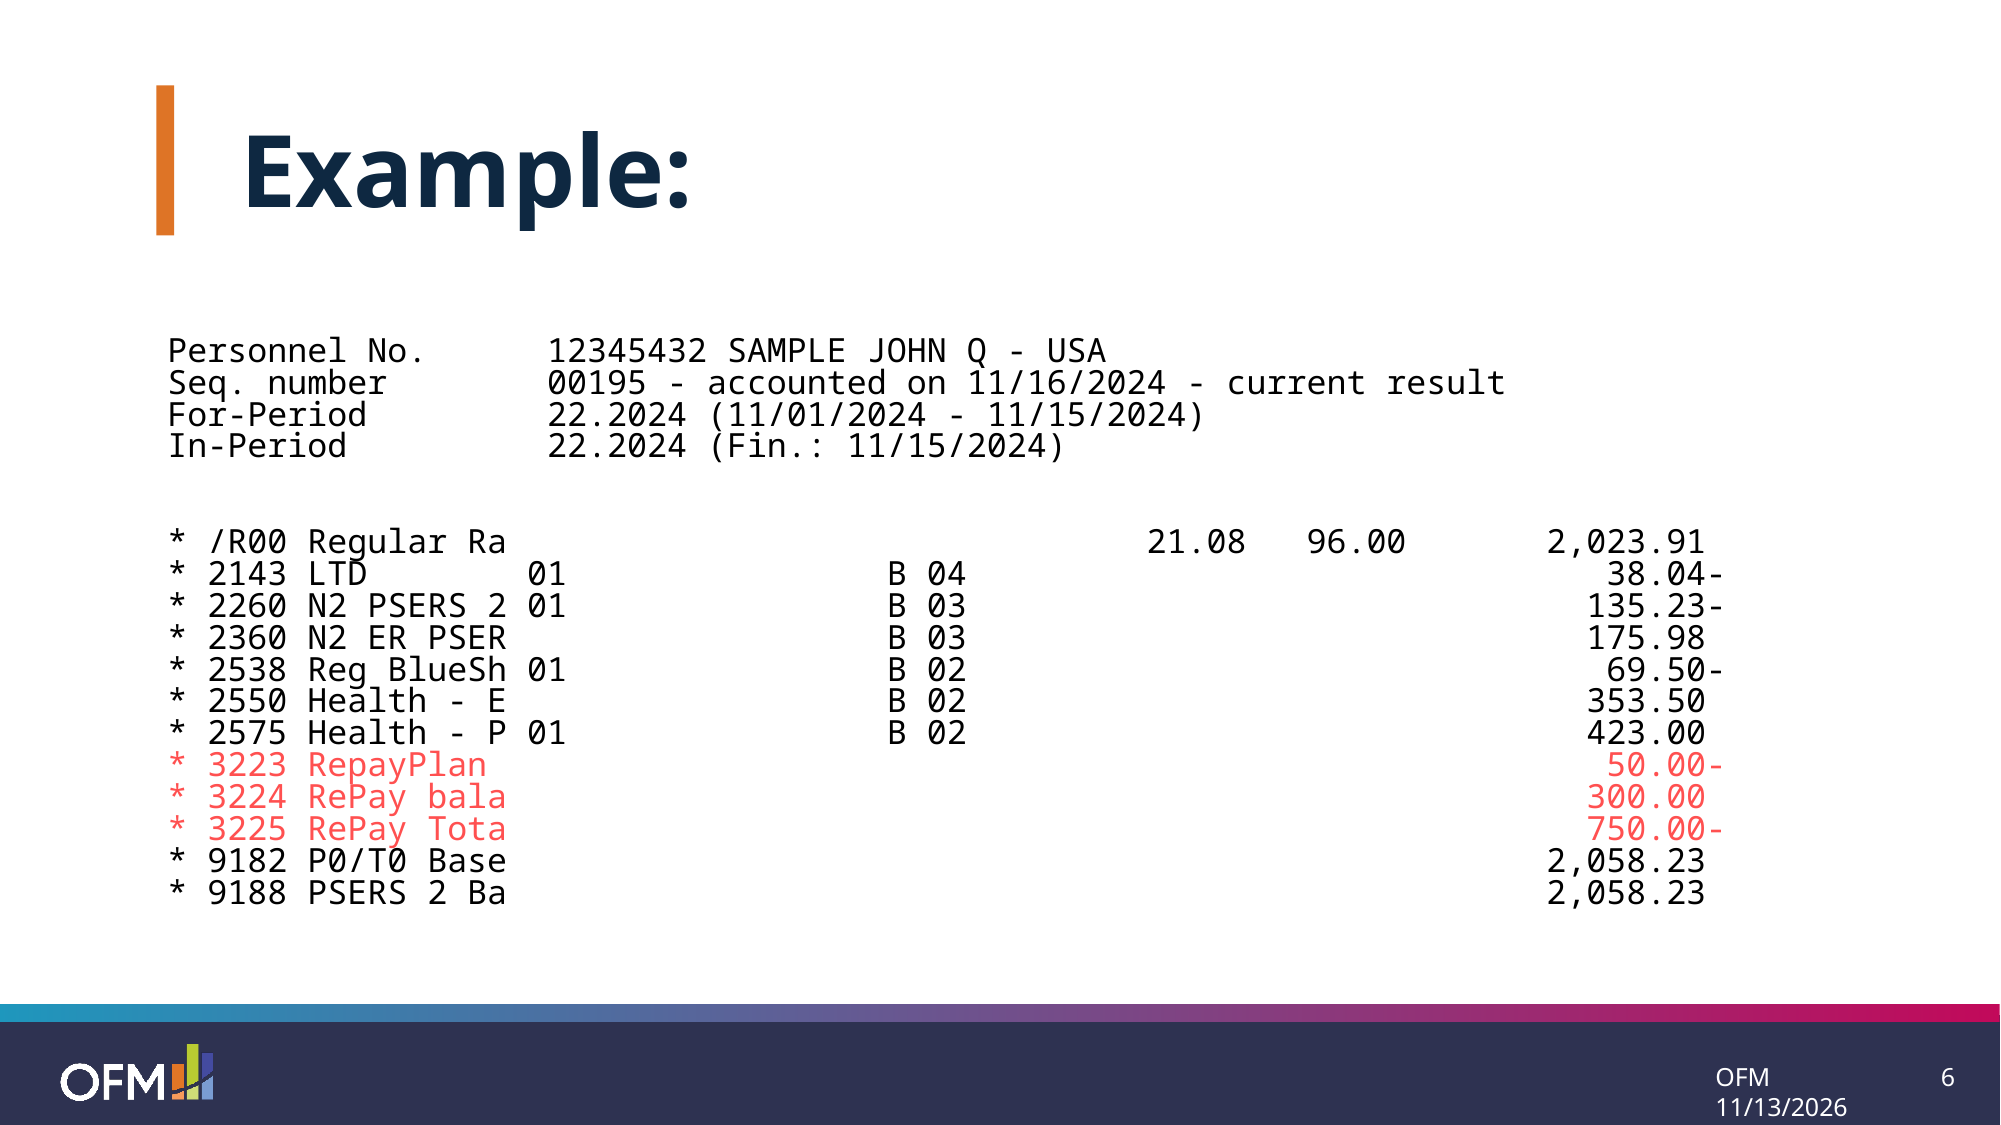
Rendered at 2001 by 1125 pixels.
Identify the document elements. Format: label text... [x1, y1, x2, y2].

picture [55, 1041, 219, 1105]
slide_number 6 [1890, 1054, 2000, 1115]
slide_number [1670, 1054, 1890, 1115]
text_box Personnel No. 12345432 SAMPLE JOHN Q - USA Seq. number 00195 - accounted on 11/16/2024 - current result For-Period 22.2024 (11/01/2024 - 11/15/2024) In-Period 22.2024 (Fin.: 11/15/2024) * /R00 Regular Ra 21.08 96.00 2,023.91 * 2143 LTD 01 B 04 38.04- * 2260 N2 PSERS 2 01 B 03 135.23- * 2360 N2 ER PSER B 03 175.98 * 2538 Reg BlueSh 01 B 02 69.50- * 2550 Health - E B 02 353.50 * 2575 Health - P 01 B 02 423.00 * 3223 RepayPlan 50.00- * 3224 RePay bala 300.00 * 3225 RePay Tota 750.00- * 9182 P0/T0 Base 2,058.23 * 9188 PSERS 2 Ba 2,058.23 [137, 306, 1863, 1021]
title Example: [225, 100, 1863, 236]
